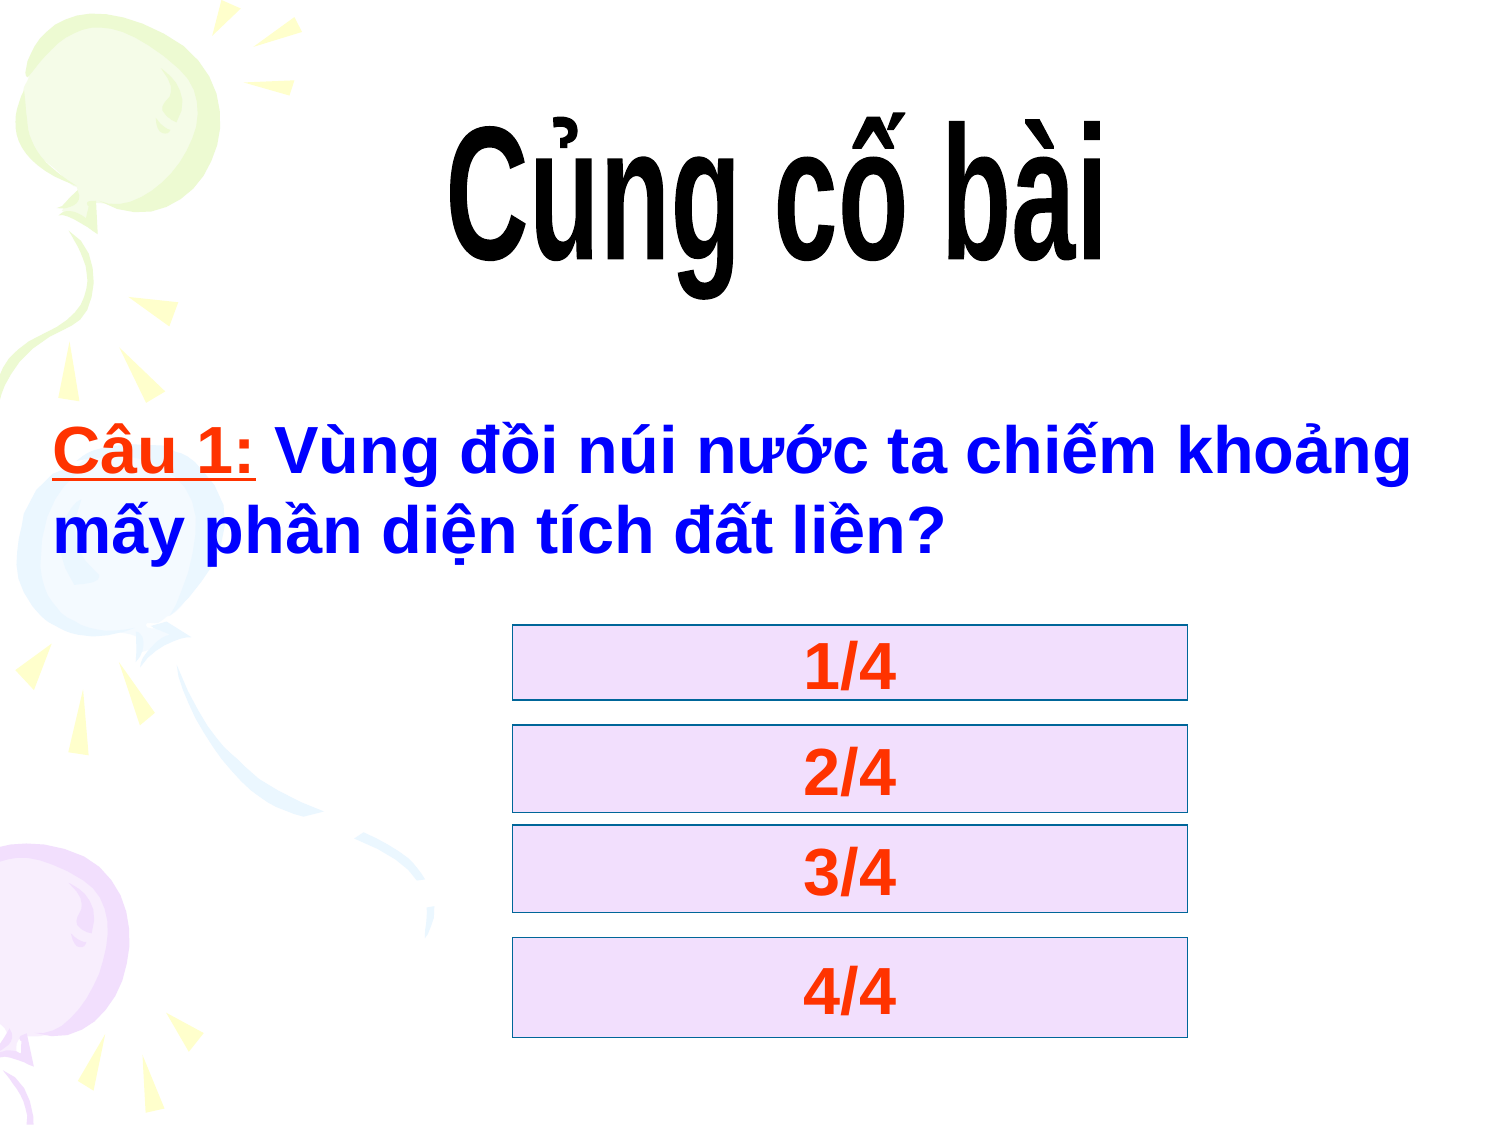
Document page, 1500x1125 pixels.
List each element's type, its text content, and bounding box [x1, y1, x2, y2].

text_box 1/4 [512, 624, 1188, 700]
text_box [262, 899, 1263, 975]
text_box 4/4 [512, 937, 1188, 1038]
text_box 2/4 [512, 724, 1188, 813]
text_box Câu 1: Vùng đồi núi nước ta chiếm khoảng mấy phần diện tích đất liền? [37, 399, 1463, 575]
text_box 3/4 [512, 824, 1188, 913]
